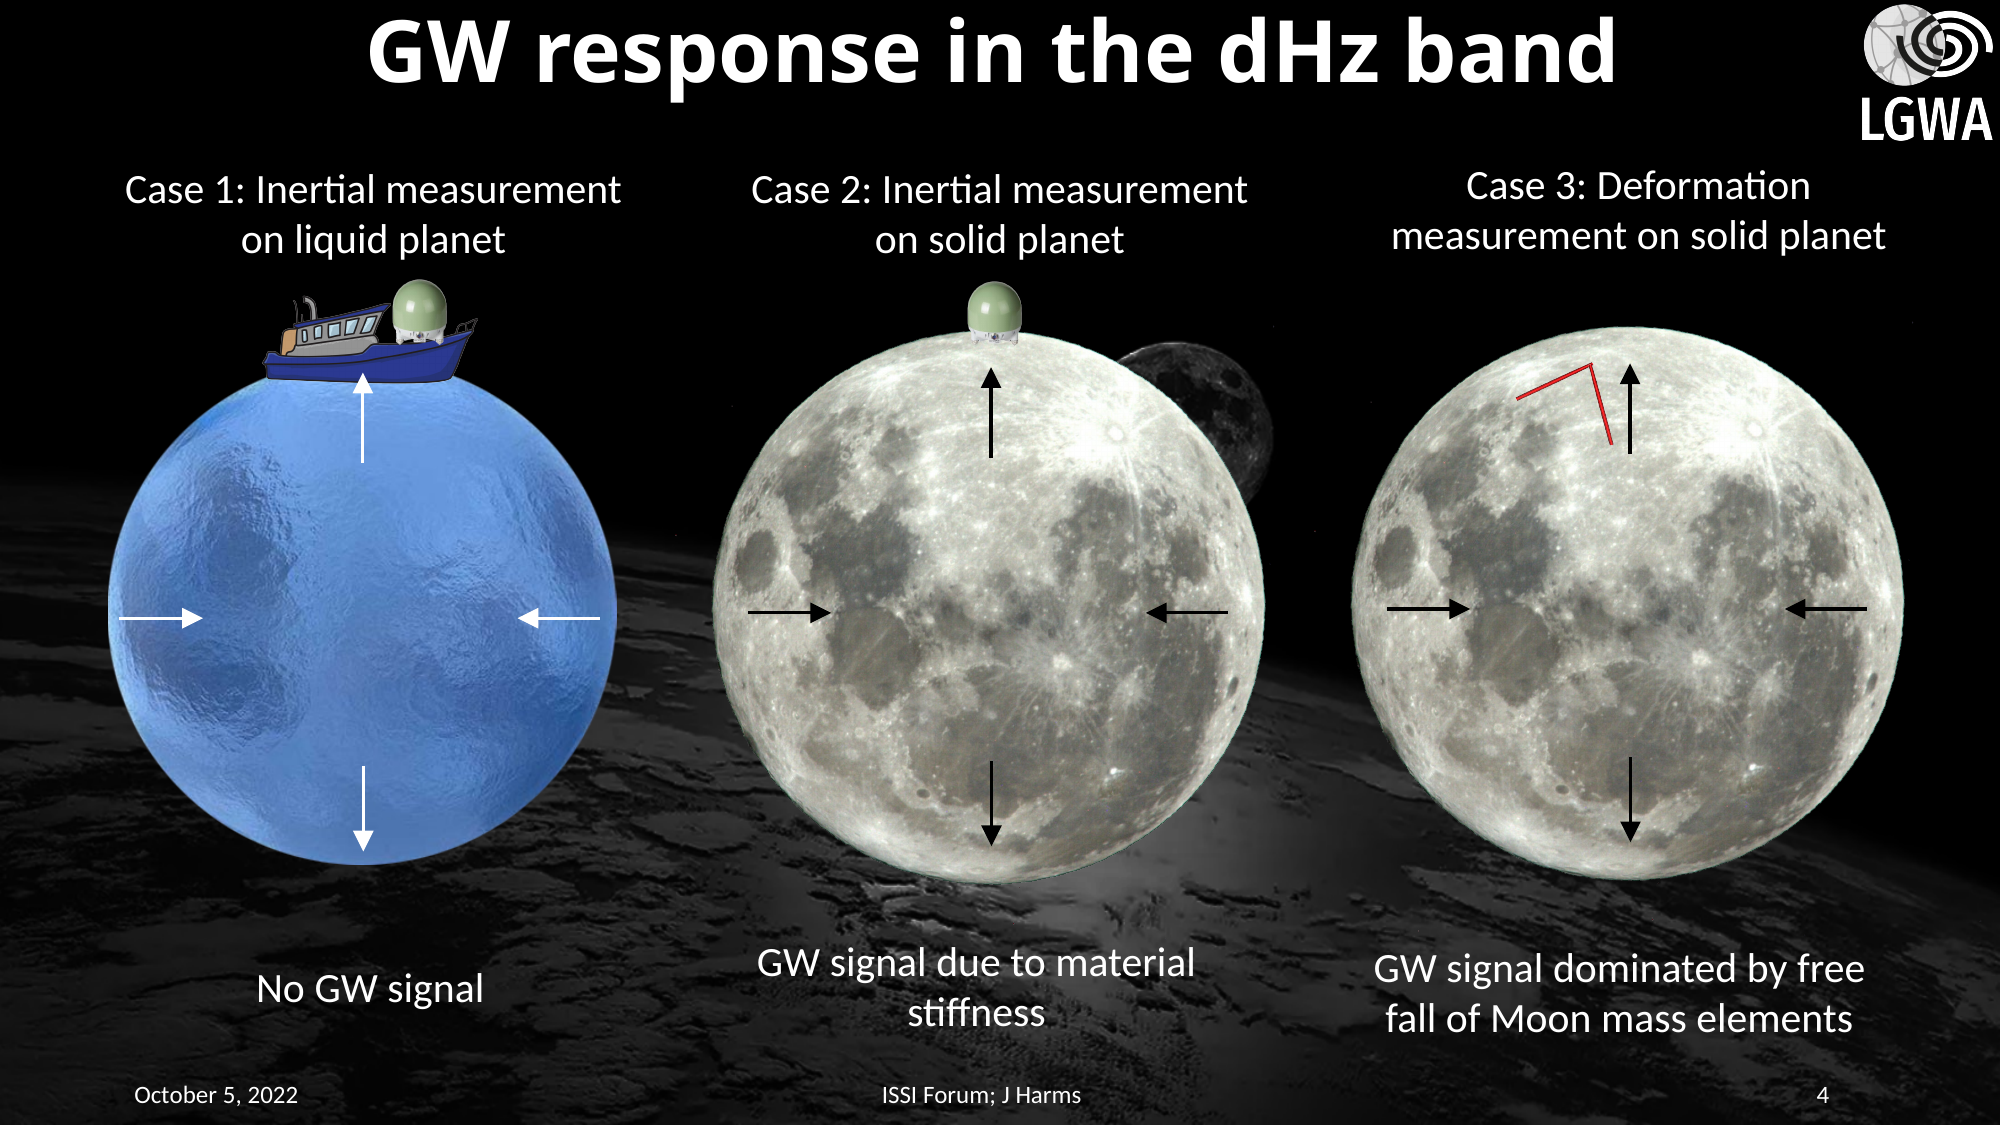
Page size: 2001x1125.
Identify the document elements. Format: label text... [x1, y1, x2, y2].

text_box GW response in the dHz band [184, 0, 1802, 109]
text_box No GW signal [128, 953, 612, 1019]
picture [0, 0, 2000, 1125]
footer ISSI Forum; J Harms [644, 1063, 1320, 1124]
text_box Case 1: Inertial measurement on liquid planet [106, 154, 641, 270]
text_box GW signal dominated by free fall of Moon mass elements [1352, 938, 1887, 1049]
slide_number 4 [1394, 1063, 1845, 1124]
text_box GW signal due to material stiffness [678, 942, 1275, 1043]
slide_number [119, 1063, 570, 1124]
text_box Case 3: Deformation measurement on solid planet [1371, 150, 1907, 266]
text_box Case 2: Inertial measurement on solid planet [732, 154, 1268, 269]
